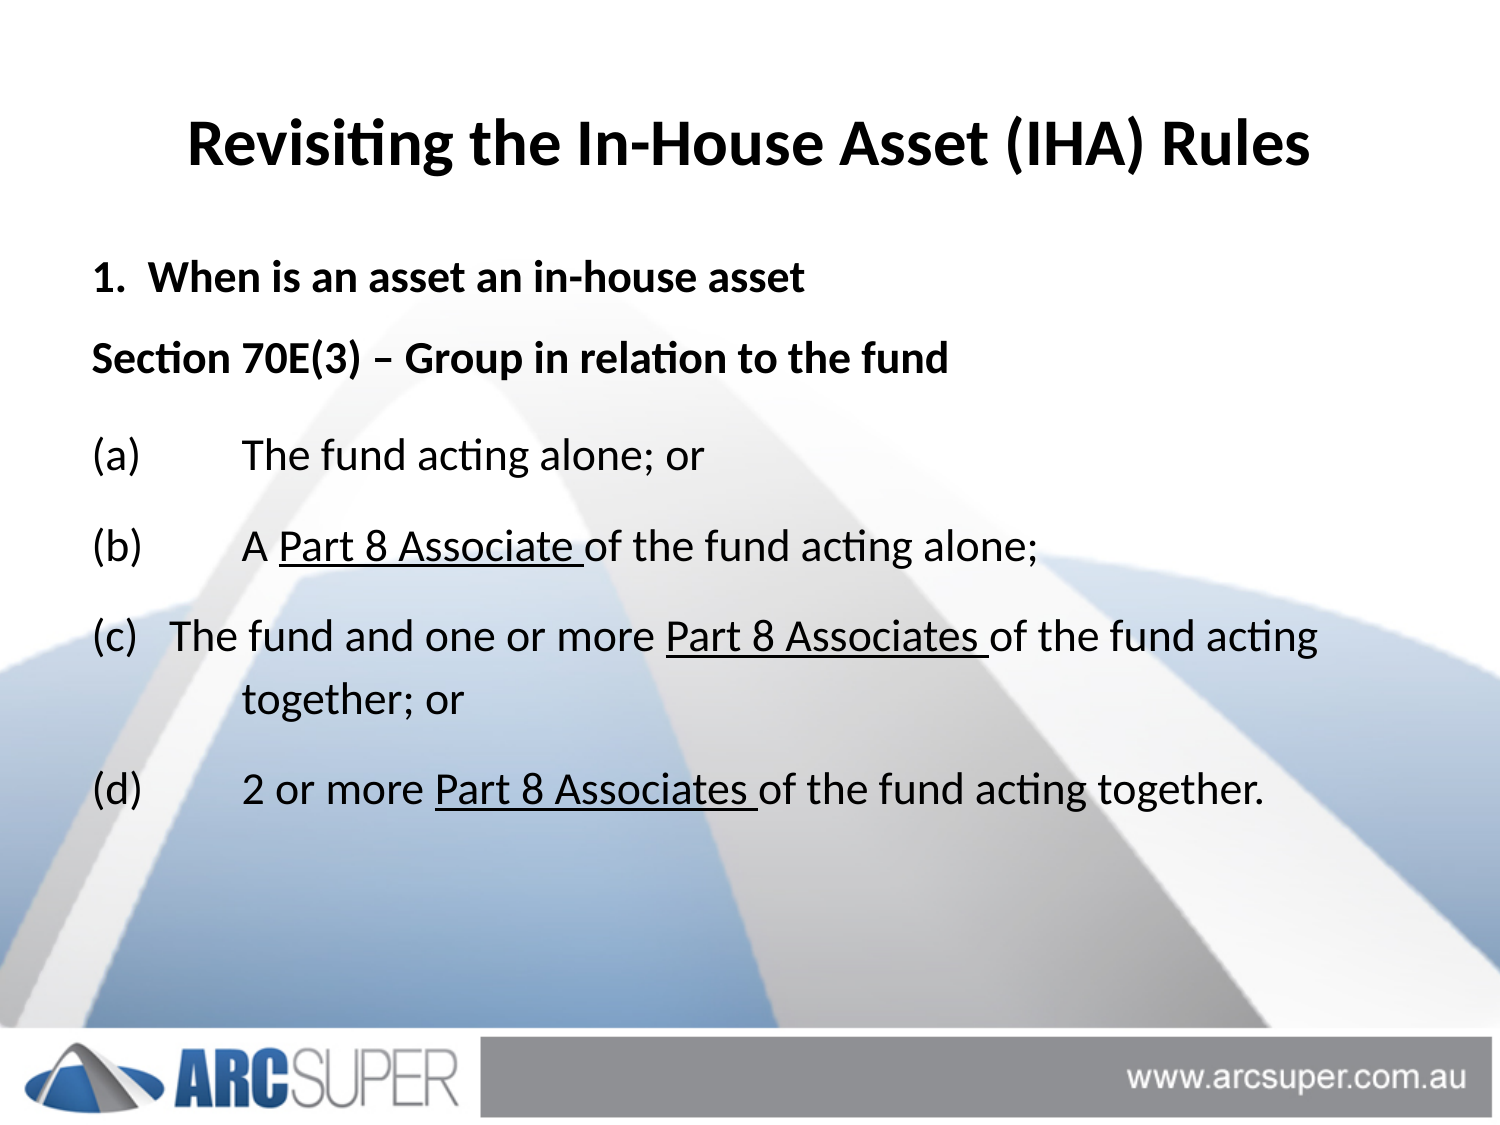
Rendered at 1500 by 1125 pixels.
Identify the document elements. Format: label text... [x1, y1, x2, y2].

picture [0, 0, 1500, 1125]
list 1. When is an asset an in-house asset Section 70E(3) – Group in relation to the fund (a) The fund acting alone; or (b) A Part 8 Associate of the fund acting alone; (c) The fund and one or more Part 8 Associates of the fund acting together; or (d) 2 or more Part 8 Associates of the fund acting together. [76, 231, 1427, 975]
title Revisiting the In-House Asset (IHA) Rules [75, 45, 1425, 233]
